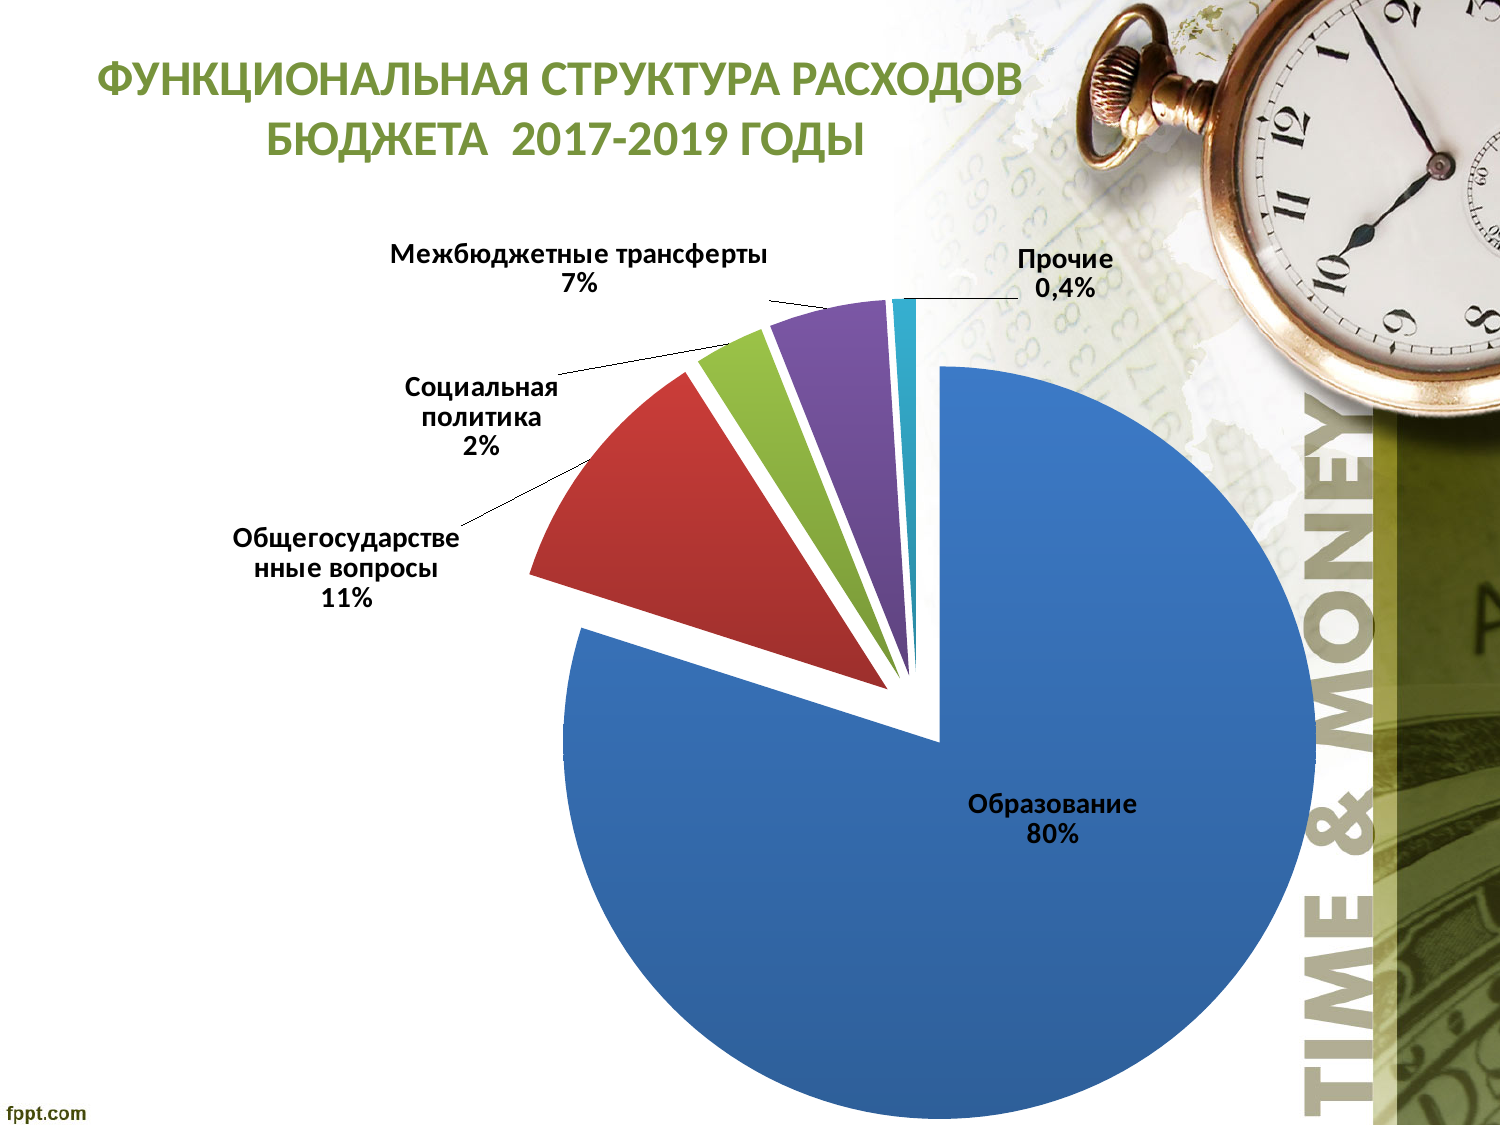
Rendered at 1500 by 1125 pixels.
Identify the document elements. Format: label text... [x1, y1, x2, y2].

text_box Функциональная структура расходов бюджета 2017-2019 годы [0, 38, 1185, 174]
picture [0, 0, 1500, 1125]
chart [46, 210, 1500, 1125]
